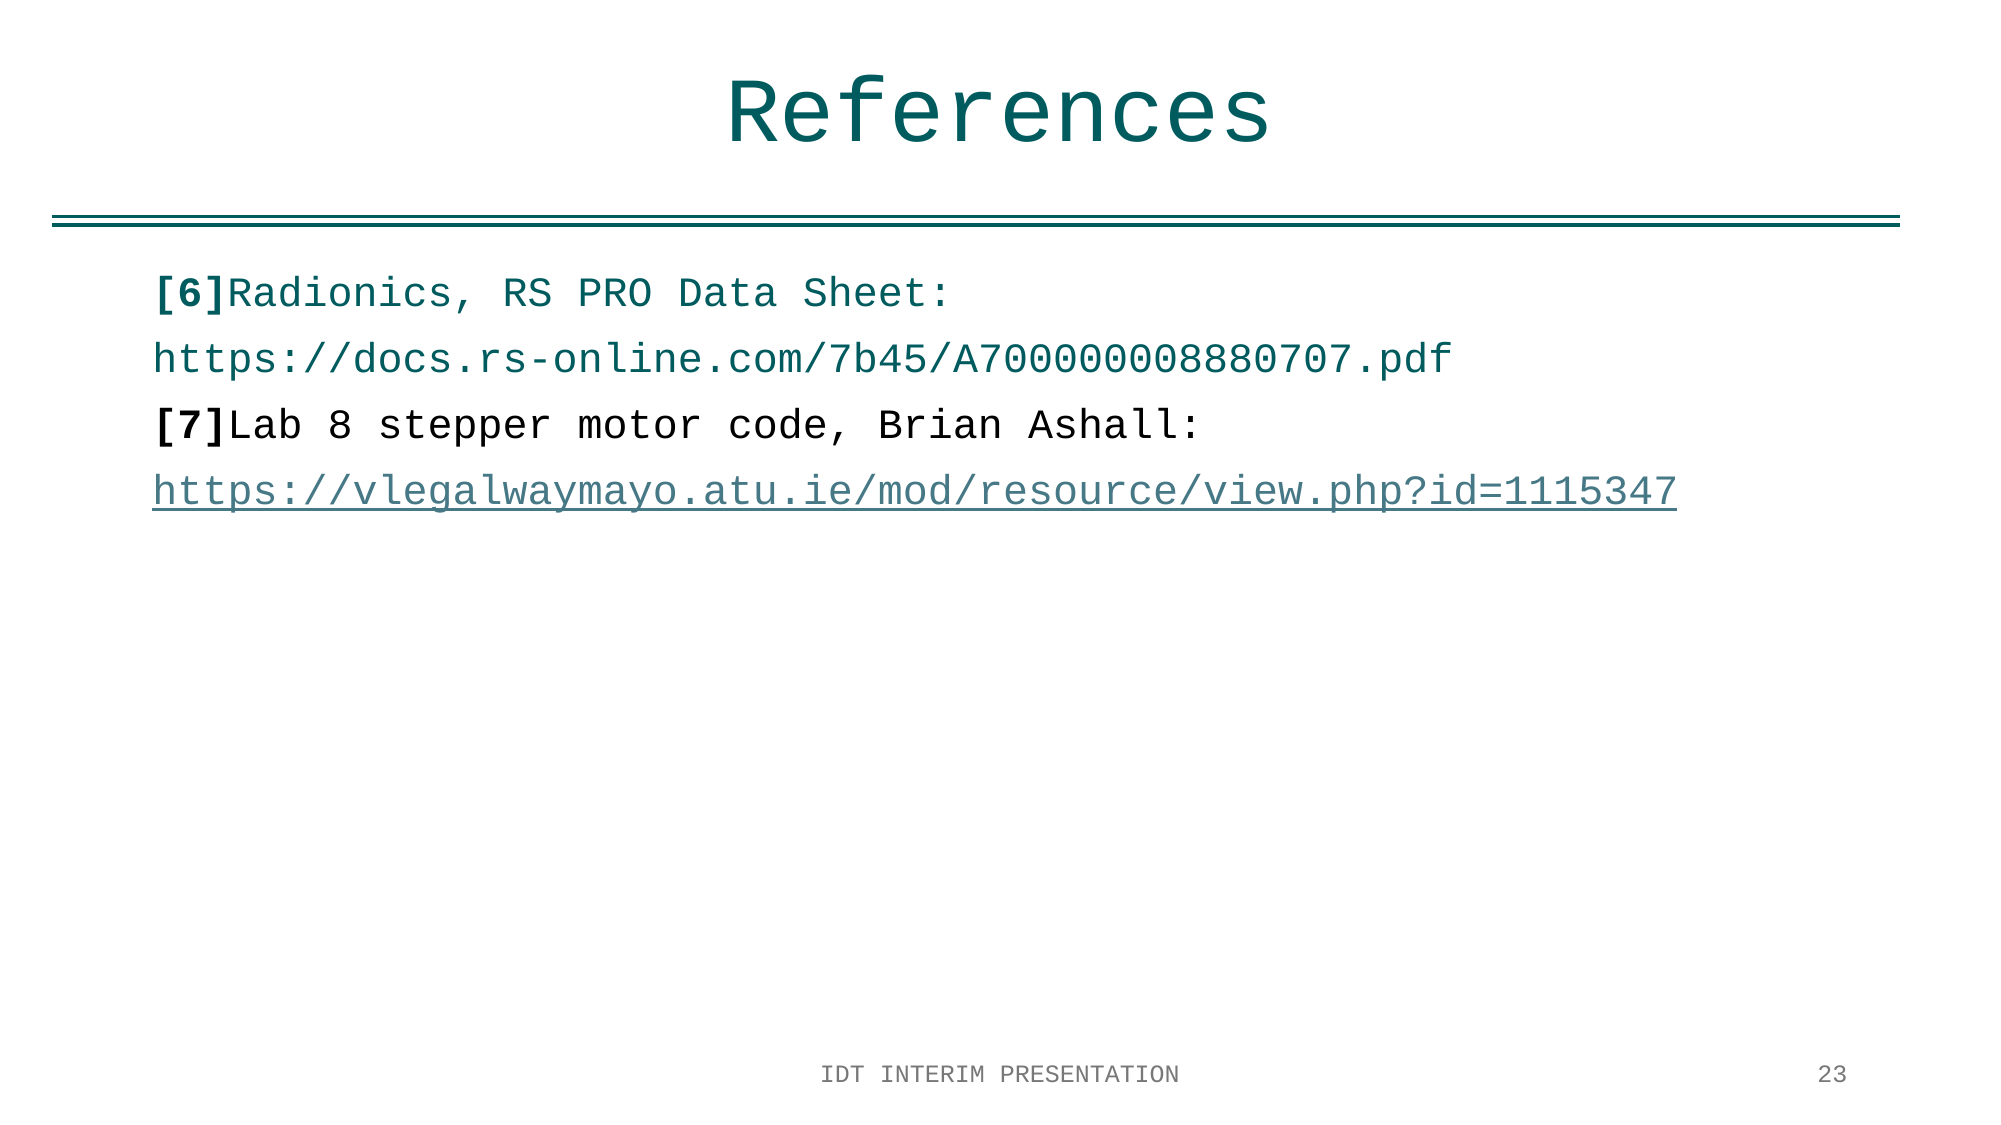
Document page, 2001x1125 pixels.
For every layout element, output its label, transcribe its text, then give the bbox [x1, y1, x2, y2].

footer IDT INTERIM PRESENTATION [662, 1042, 1338, 1103]
title References [137, 3, 1863, 215]
slide_number 23 [1412, 1042, 1863, 1103]
list [6]Radionics, RS PRO Data Sheet: https://docs.rs-online.com/7b45/A700000008880707.pdf [7]Lab 8 stepper motor code, Brian Ashall: https://vlegalwaymayo.atu.ie/mod/resource/view.php?id=1115347 [137, 262, 1863, 1014]
